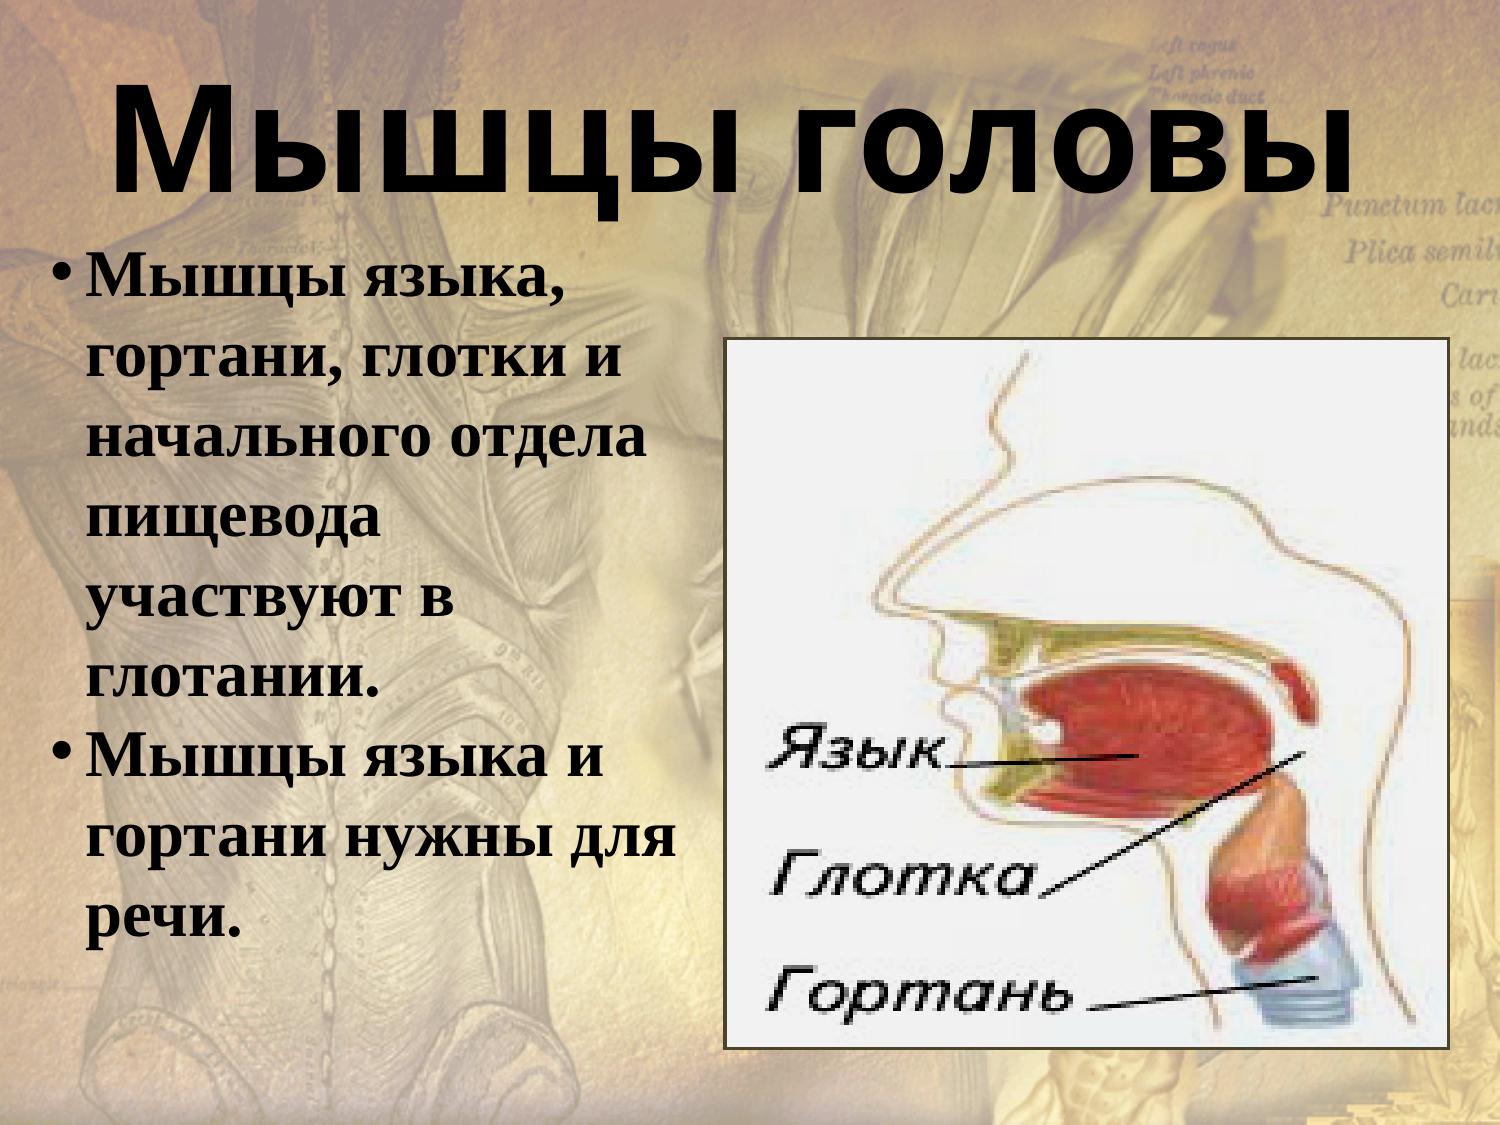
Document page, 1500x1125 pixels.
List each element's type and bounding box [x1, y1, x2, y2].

picture [0, 0, 1500, 1125]
list [726, 339, 1448, 1048]
